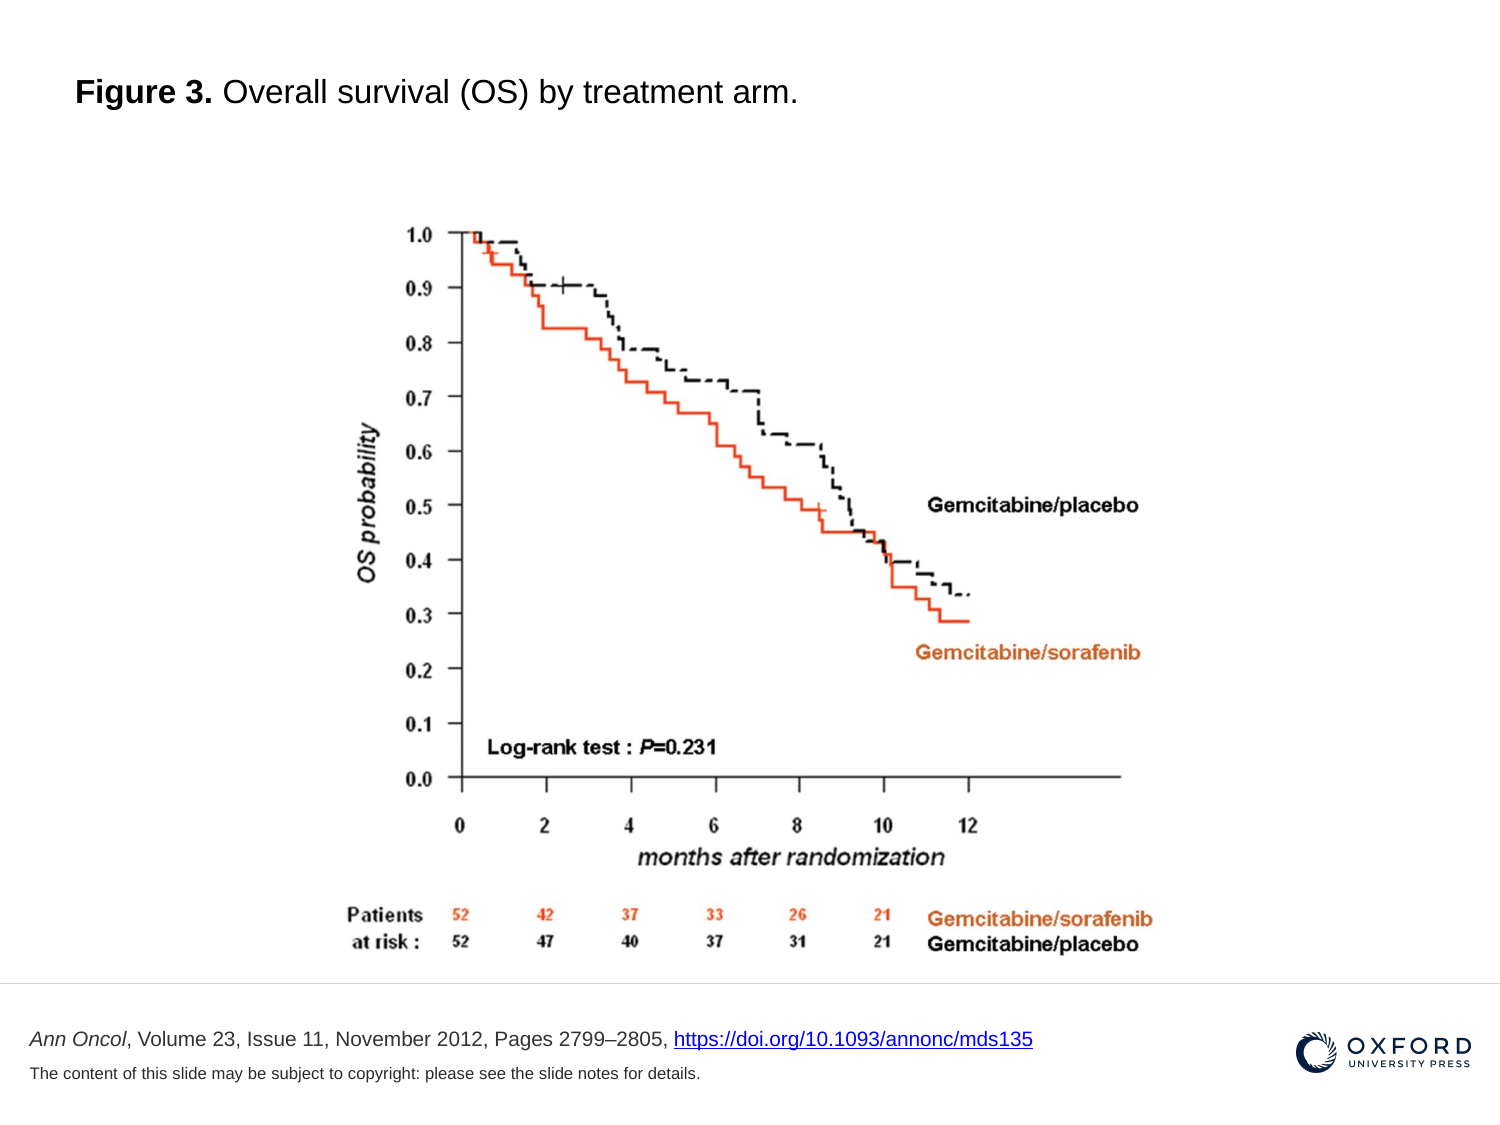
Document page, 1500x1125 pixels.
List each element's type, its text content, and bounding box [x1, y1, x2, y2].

picture [1296, 1032, 1471, 1073]
footer Ann Oncol, Volume 23, Issue 11, November 2012, Pages 2799–2805, https://doi.org/10.1093/annonc/mds135 The content of this slide may be subject to copyright: please see the slide notes for details. [0, 983, 1260, 1125]
title Figure 3. Overall survival (OS) by treatment arm. [75, 69, 1078, 171]
picture [345, 224, 1154, 957]
